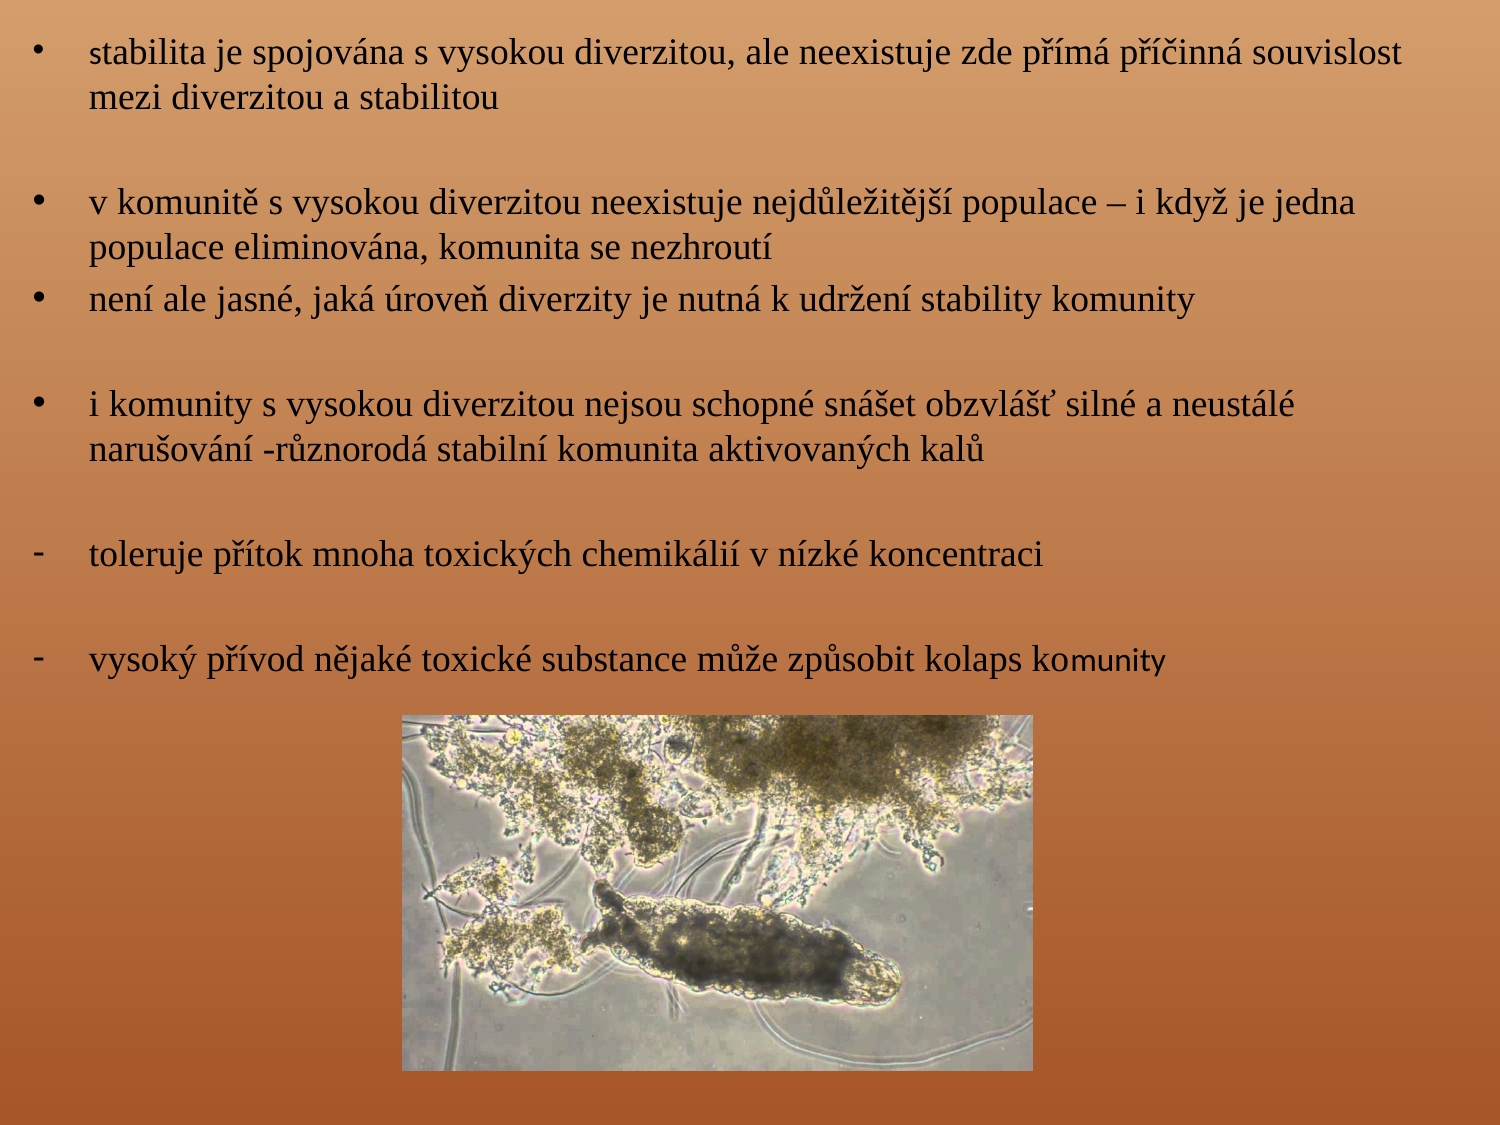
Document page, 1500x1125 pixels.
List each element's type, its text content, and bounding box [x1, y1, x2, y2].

list stabilita je spojována s vysokou diverzitou, ale neexistuje zde přímá příčinná souvislost mezi diverzitou a stabilitou v komunitě s vysokou diverzitou neexistuje nejdůležitější populace – i když je jedna populace eliminována, komunita se nezhroutí není ale jasné, jaká úroveň diverzity je nutná k udržení stability komunity i komunity s vysokou diverzitou nejsou schopné snášet obzvlášť silné a neustálé narušování -různorodá stabilní komunita aktivovaných kalů toleruje přítok mnoha toxických chemikálií v nízké koncentraci vysoký přívod nějaké toxické substance může způsobit kolaps komunity [17, 19, 1471, 762]
picture [401, 715, 1033, 1071]
